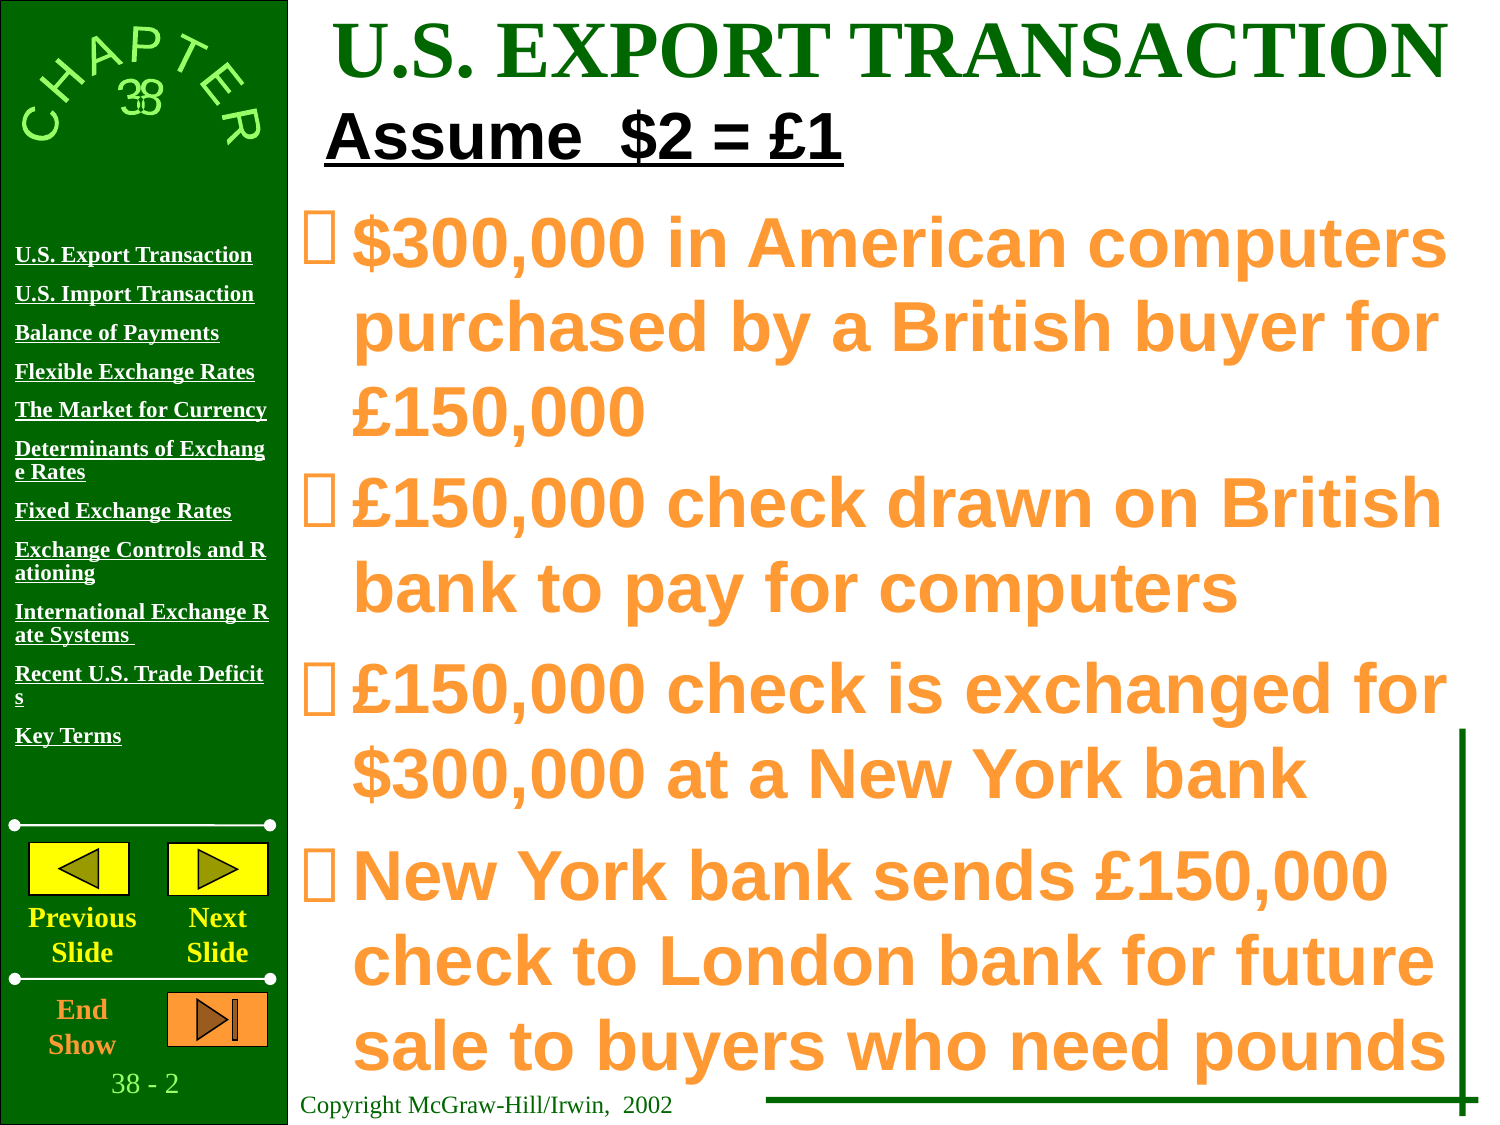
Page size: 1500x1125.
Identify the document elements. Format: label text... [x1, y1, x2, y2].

text_box New York bank sends £150,000 check to London bank for future sale to buyers who need pounds [337, 822, 1500, 1092]
text_box £150,000 check is exchanged for $300,000 at a New York bank [337, 635, 1498, 821]
text_box  [282, 819, 358, 925]
text_box £150,000 check drawn on British bank to pay for computers [337, 449, 1500, 635]
text_box  [282, 444, 358, 550]
text_box $300,000 in American computers purchased by a British buyer for £150,000 [337, 188, 1484, 449]
text_box  [282, 181, 358, 287]
text_box  [282, 634, 358, 740]
text_box Assume $2 = £1 [309, 85, 860, 180]
text_box U.S. EXPORT TRANSACTION [316, 7, 1466, 100]
